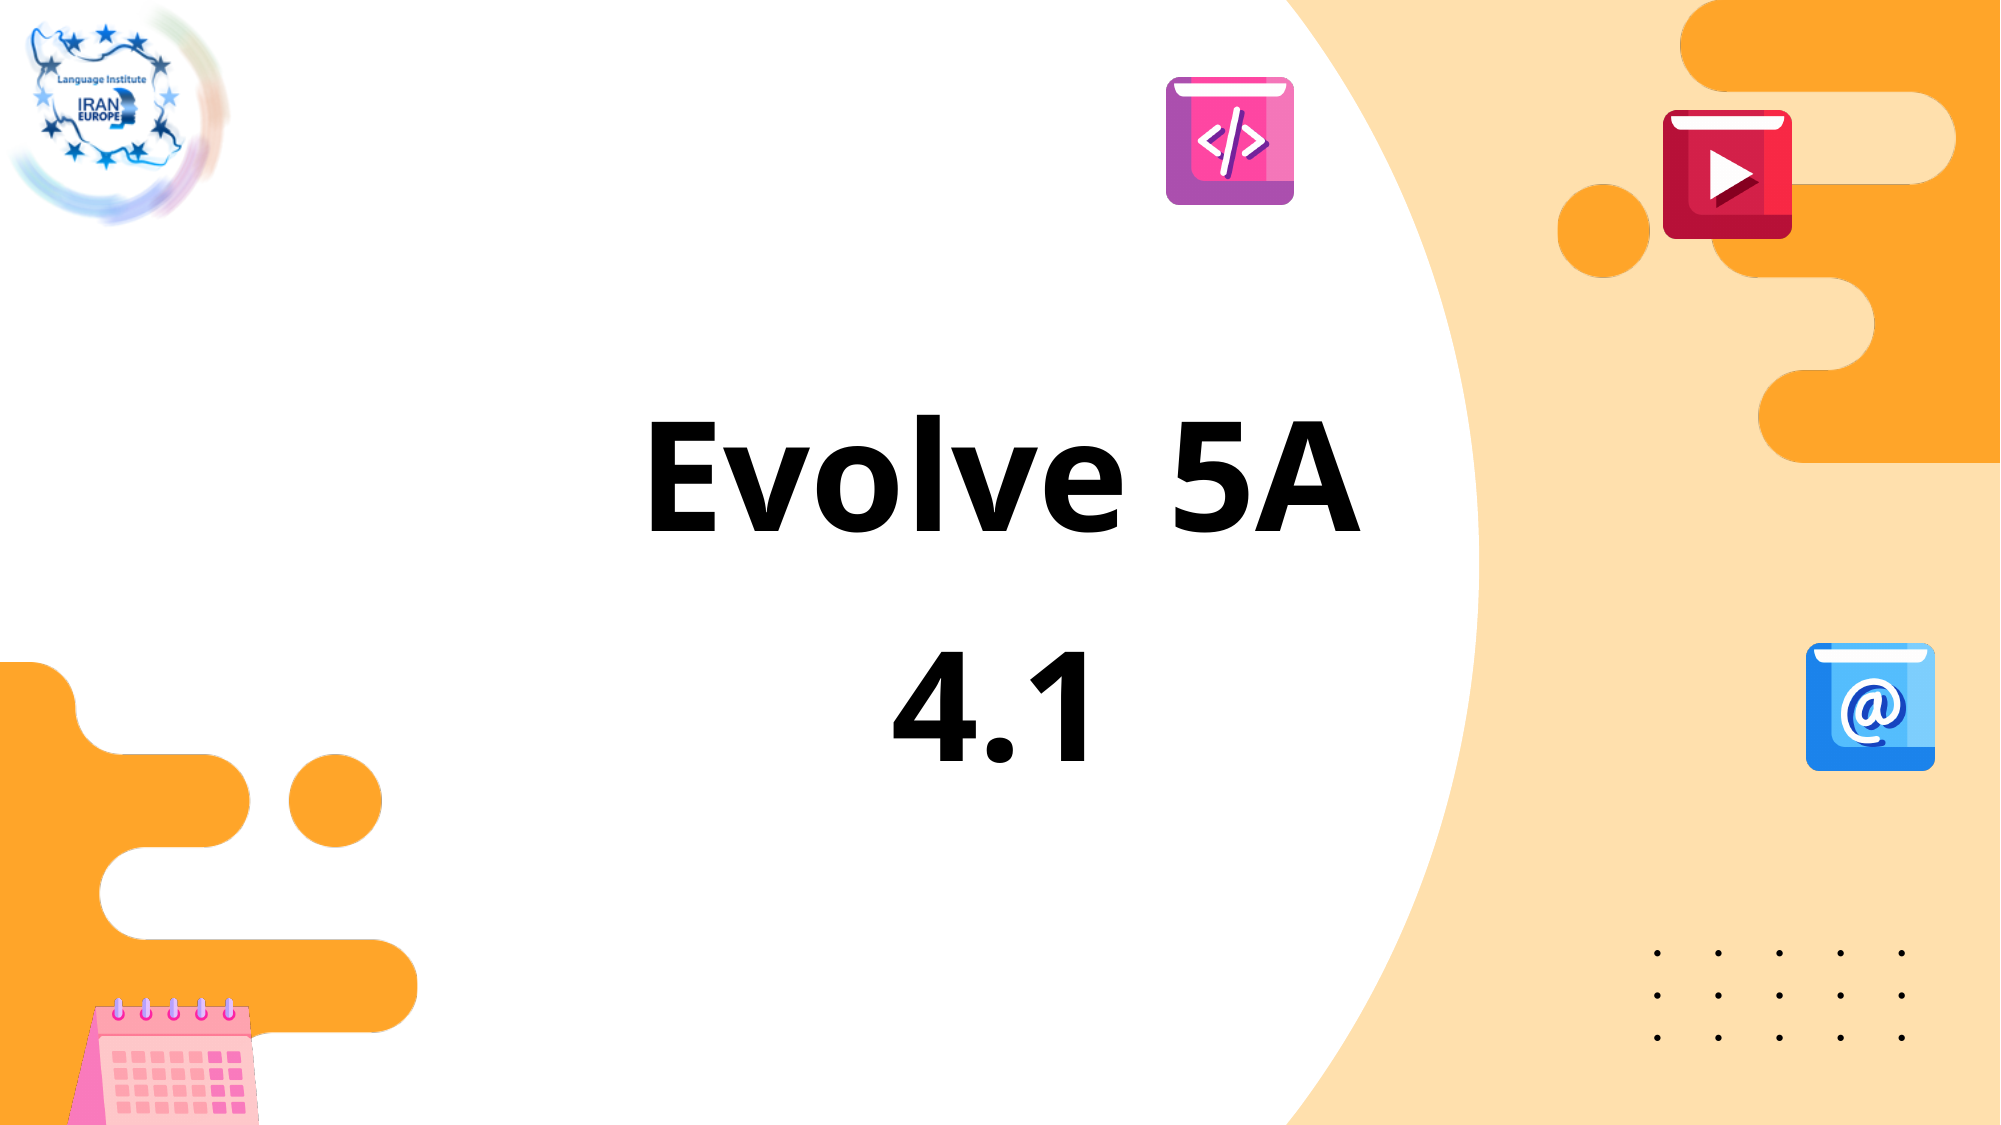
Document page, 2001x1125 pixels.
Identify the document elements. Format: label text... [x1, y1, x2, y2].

picture [1806, 643, 1935, 771]
picture [1557, 0, 2000, 463]
text_box Evolve 5A 4.1 [118, 499, 1882, 626]
picture [1166, 77, 1294, 205]
picture [1654, 950, 1905, 1041]
picture [0, 0, 239, 232]
picture [0, 662, 418, 1125]
